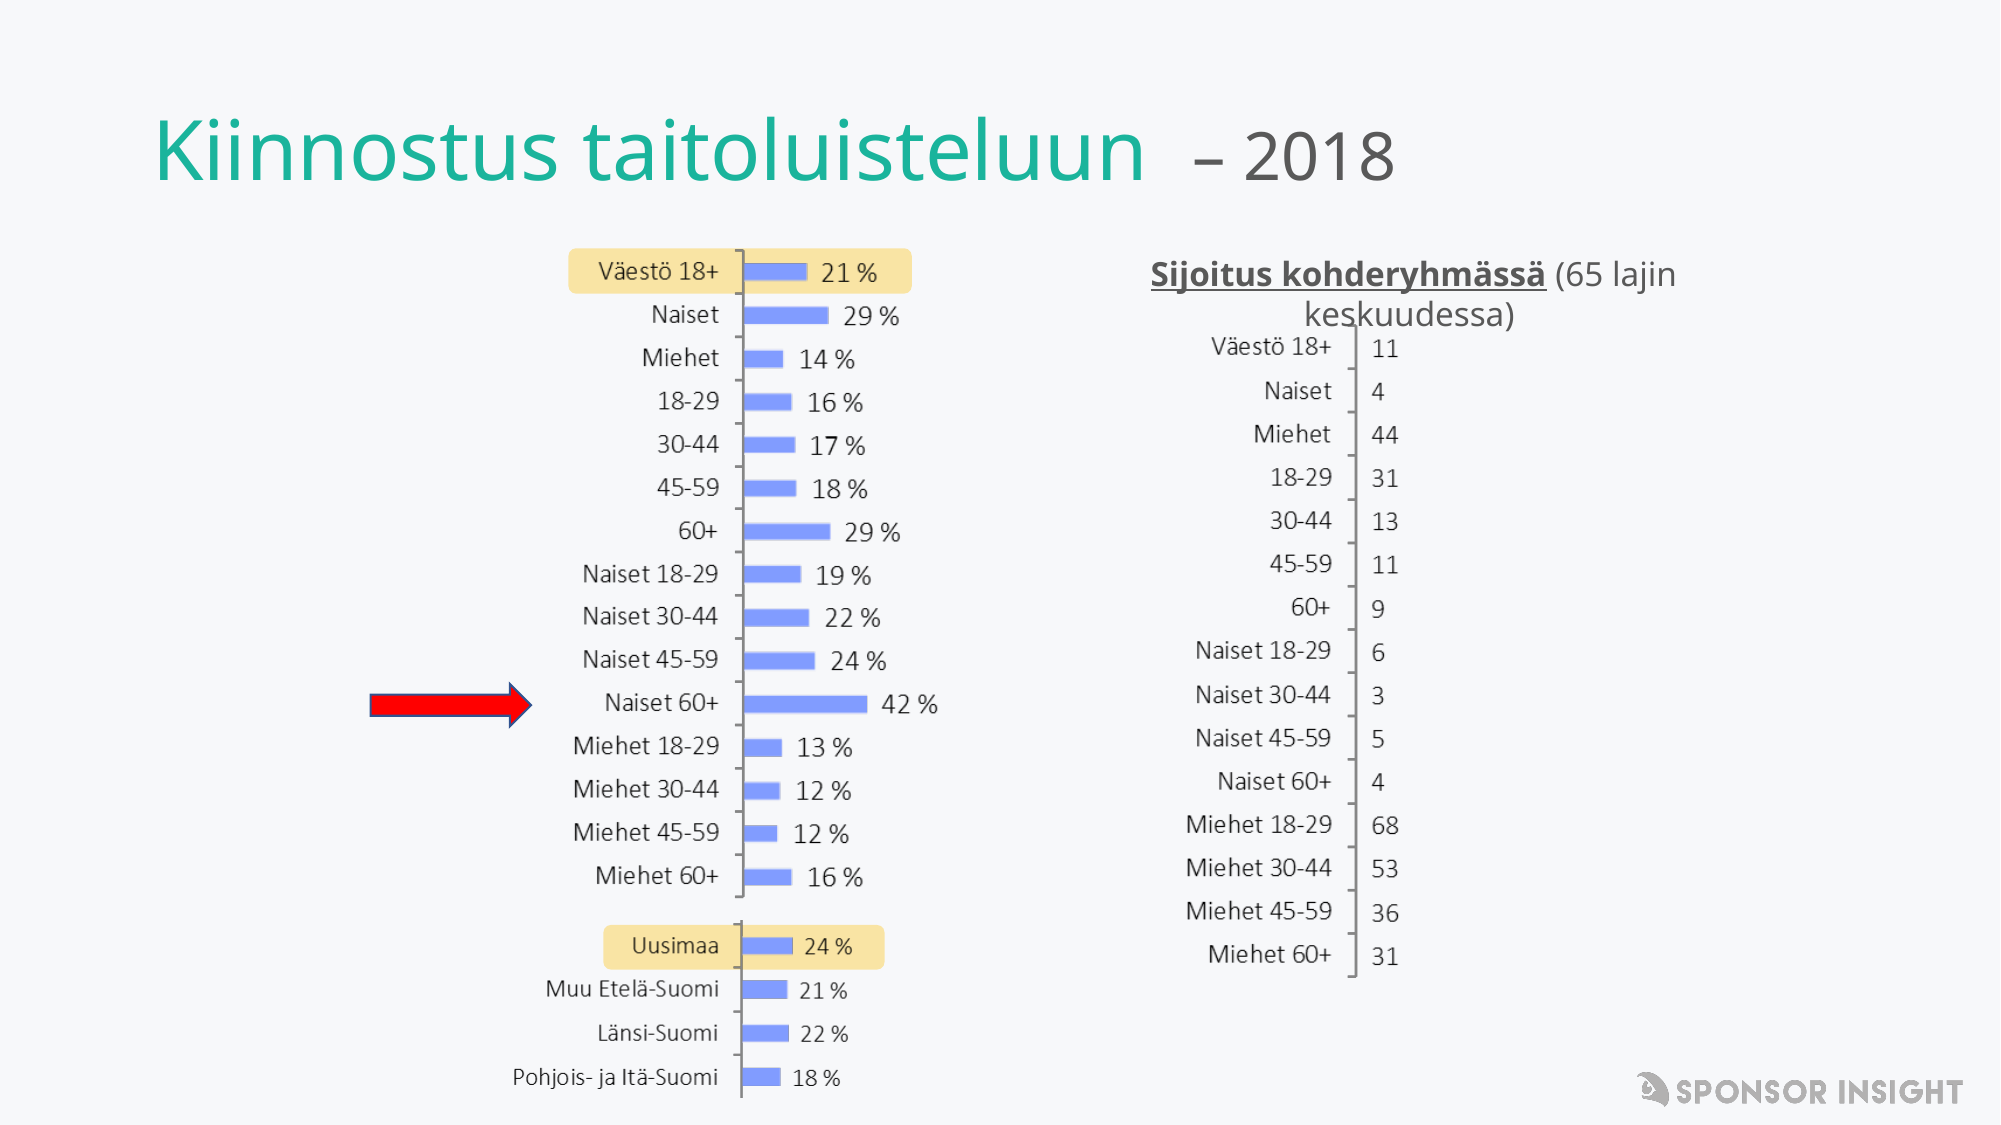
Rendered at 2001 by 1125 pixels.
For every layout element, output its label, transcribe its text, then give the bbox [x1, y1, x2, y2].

picture [450, 199, 1041, 1099]
text_box Sijoitus kohderyhmässä (65 lajin keskuudessa) [1088, 245, 1740, 340]
picture [1131, 273, 1612, 999]
text_box [369, 693, 450, 717]
picture [1613, 1063, 1985, 1125]
text_box Kiinnostus taitoluisteluun – 2018 [137, 81, 1863, 227]
